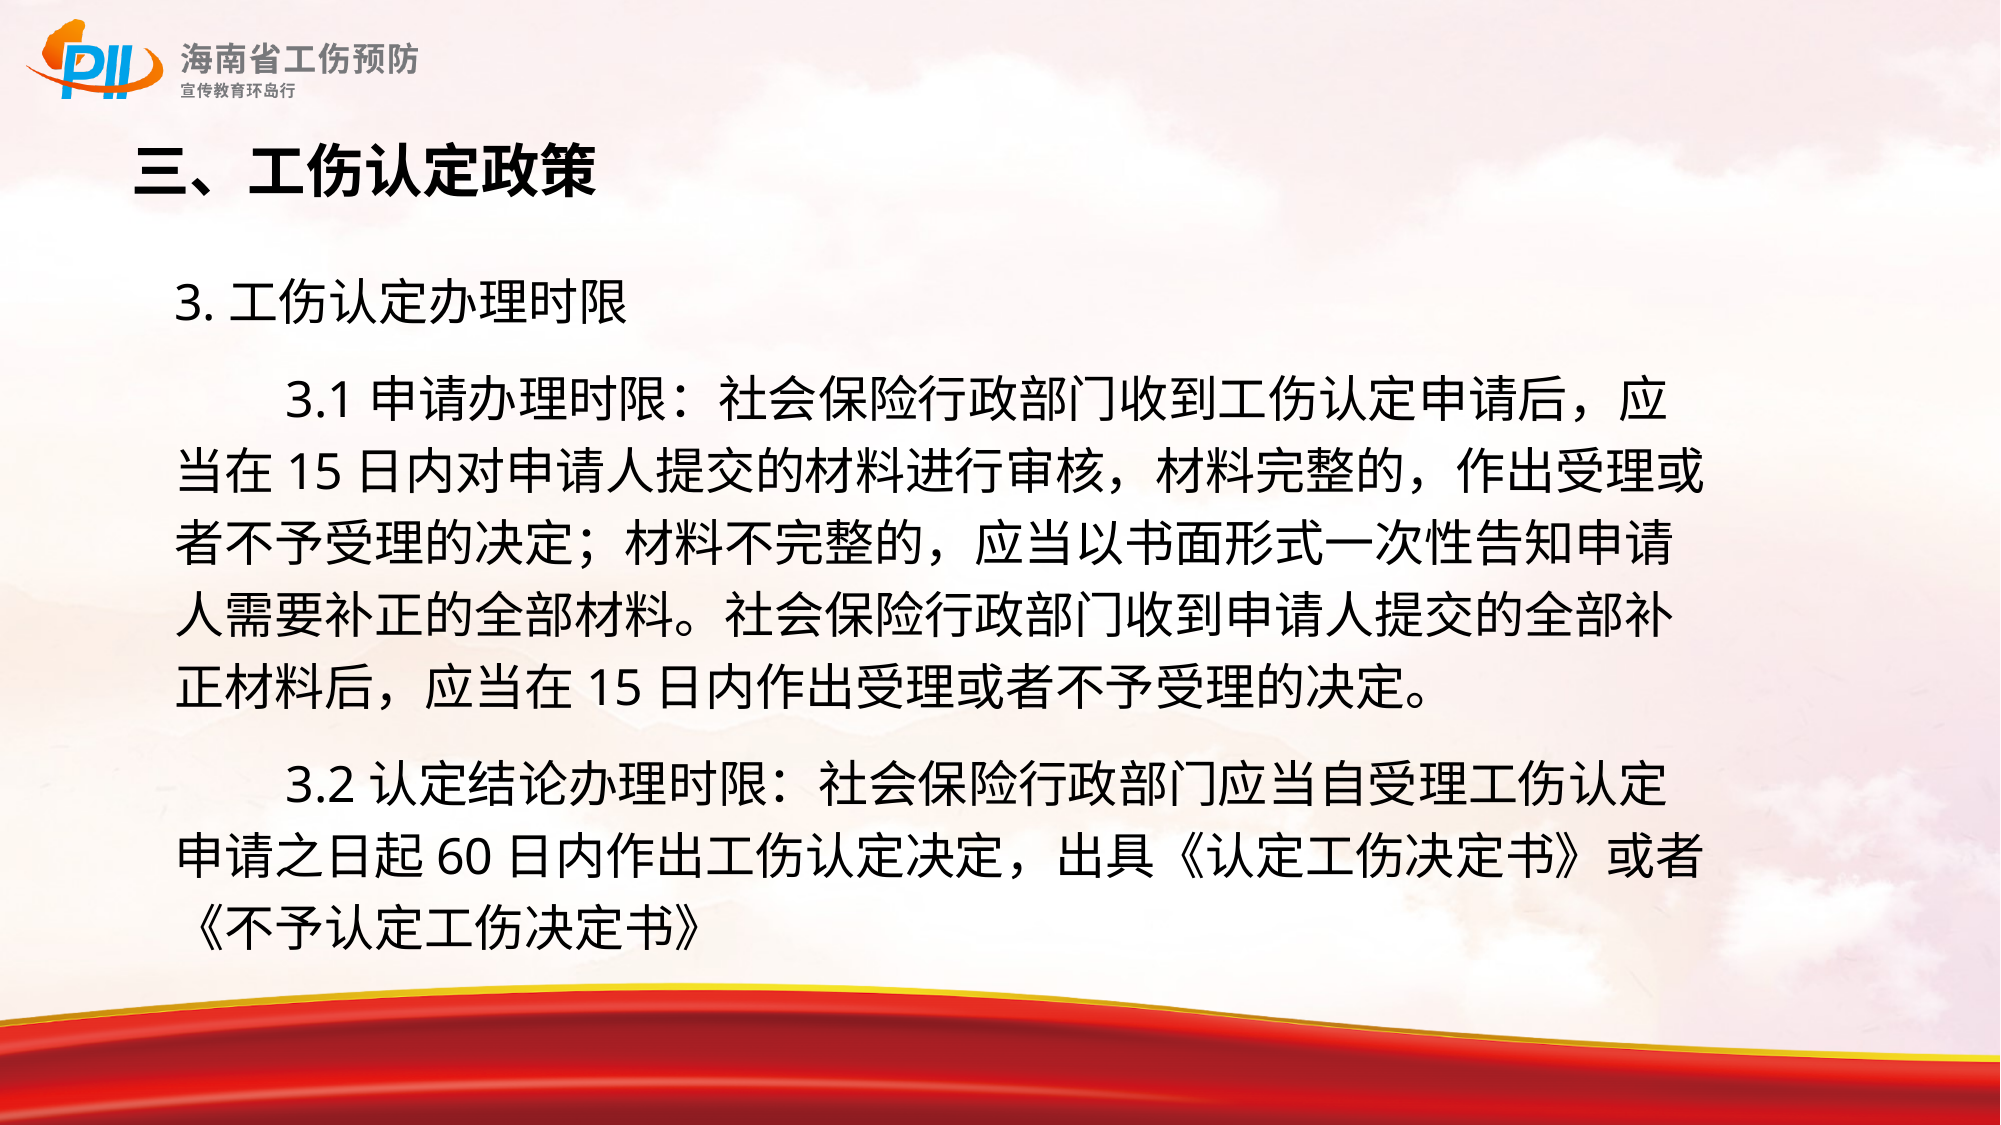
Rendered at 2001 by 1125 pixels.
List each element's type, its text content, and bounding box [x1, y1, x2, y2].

list 3.工伤认定办理时限 3.1申请办理时限：社会保险行政部门收到工伤认定申请后，应当在15日内对申请人提交的材料进行审核，材料完整的，作出受理或者不予受理的决定；材料不完整的，应当以书面形式一次性告知申请人需要补正的全部材料。社会保险行政部门收到申请人提交的全部补正材料后，应当在15日内作出受理或者不予受理的决定。 3.2认定结论办理时限：社会保险行政部门应当自受理工伤认定申请之日起60日内作出工伤认定决定，出具《认定工伤决定书》或者《不予认定工伤决定书》 [159, 250, 1732, 900]
text_box 三、工伤认定政策 [111, 124, 618, 215]
picture [0, 0, 2001, 1125]
